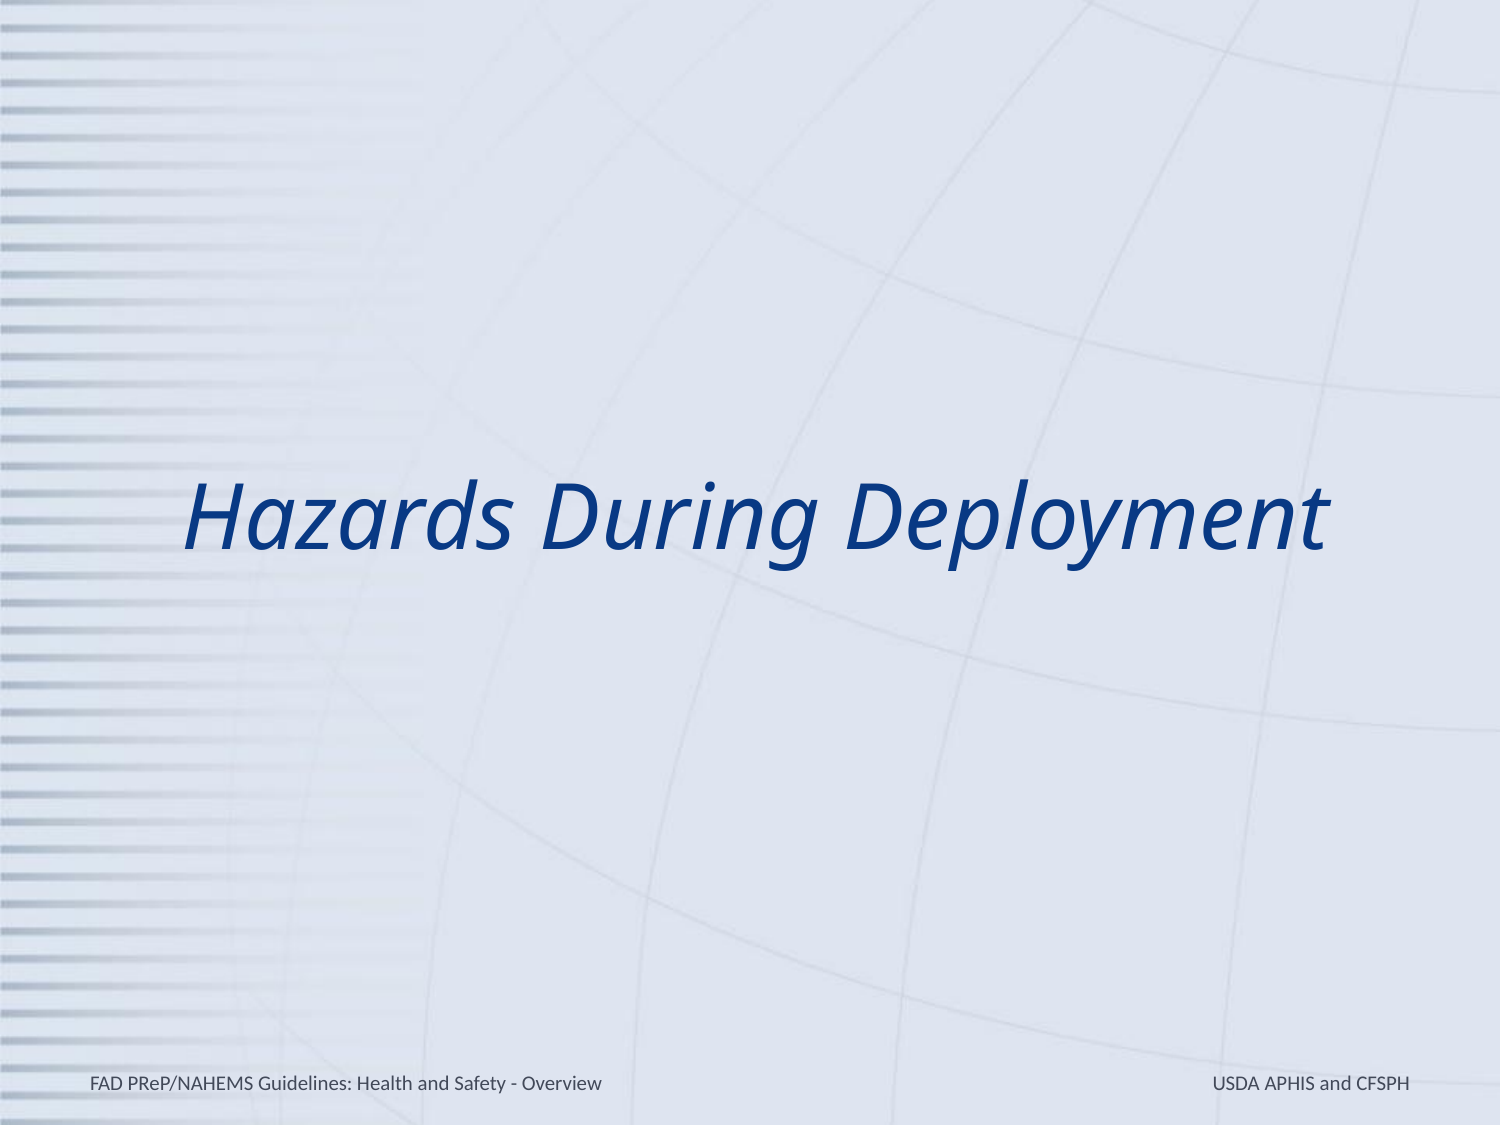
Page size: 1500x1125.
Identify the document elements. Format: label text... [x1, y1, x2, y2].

footer FAD PReP/NAHEMS Guidelines: Health and Safety - Overview [75, 1042, 825, 1103]
picture [0, 0, 1500, 1125]
title Hazards During Deployment [118, 450, 1394, 884]
slide_number USDA APHIS and CFSPH [1074, 1042, 1425, 1103]
